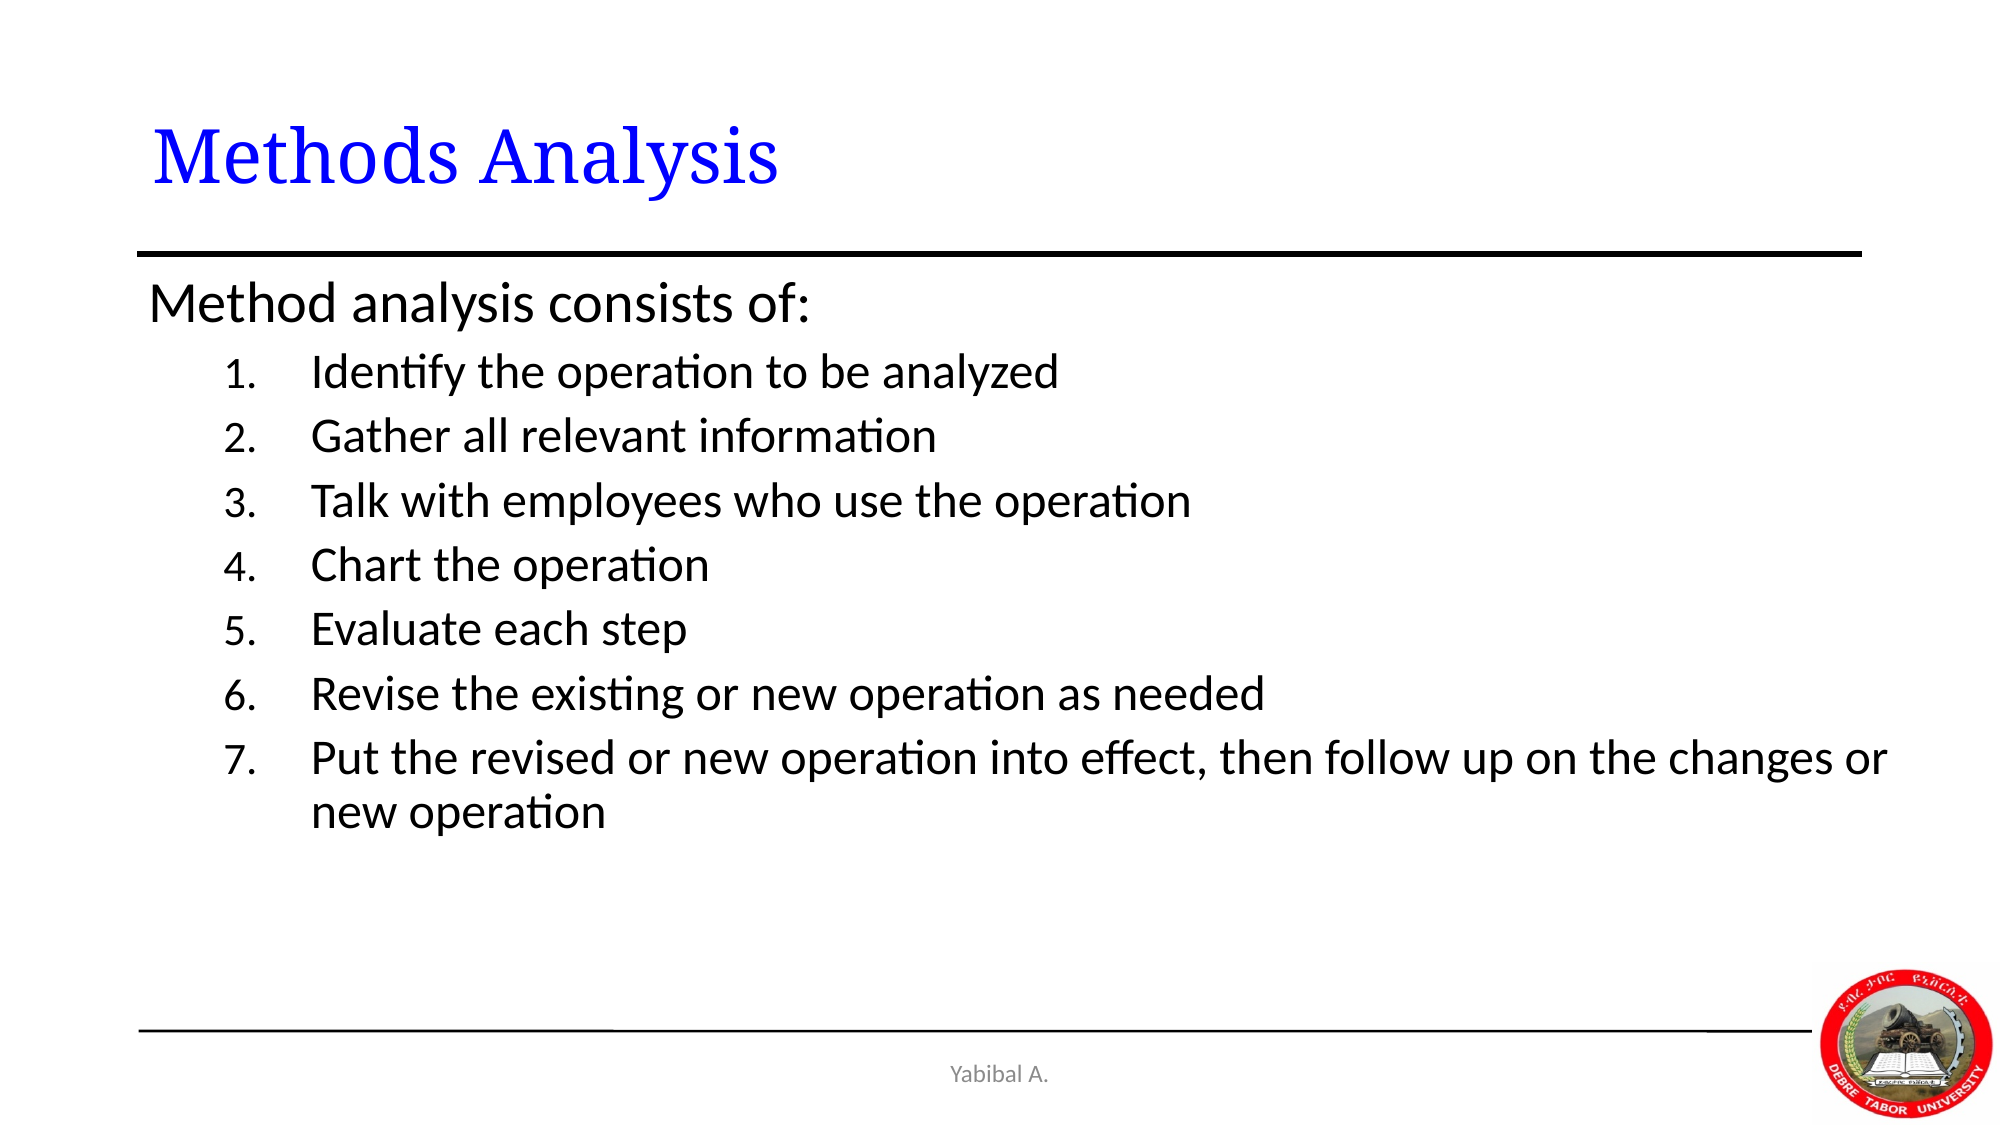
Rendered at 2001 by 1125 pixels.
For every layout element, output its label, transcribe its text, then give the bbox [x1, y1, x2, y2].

title Methods Analysis [137, 59, 1863, 259]
picture [1812, 962, 2000, 1125]
footer Yabibal A. [662, 1042, 1338, 1103]
list Method analysis consists of: Identify the operation to be analyzed Gather all relevant information Talk with employees who use the operation Chart the operation Evaluate each step Revise the existing or new operation as needed Put the revised or new operation into effect, then follow up on the changes or new operation [133, 264, 1959, 1009]
